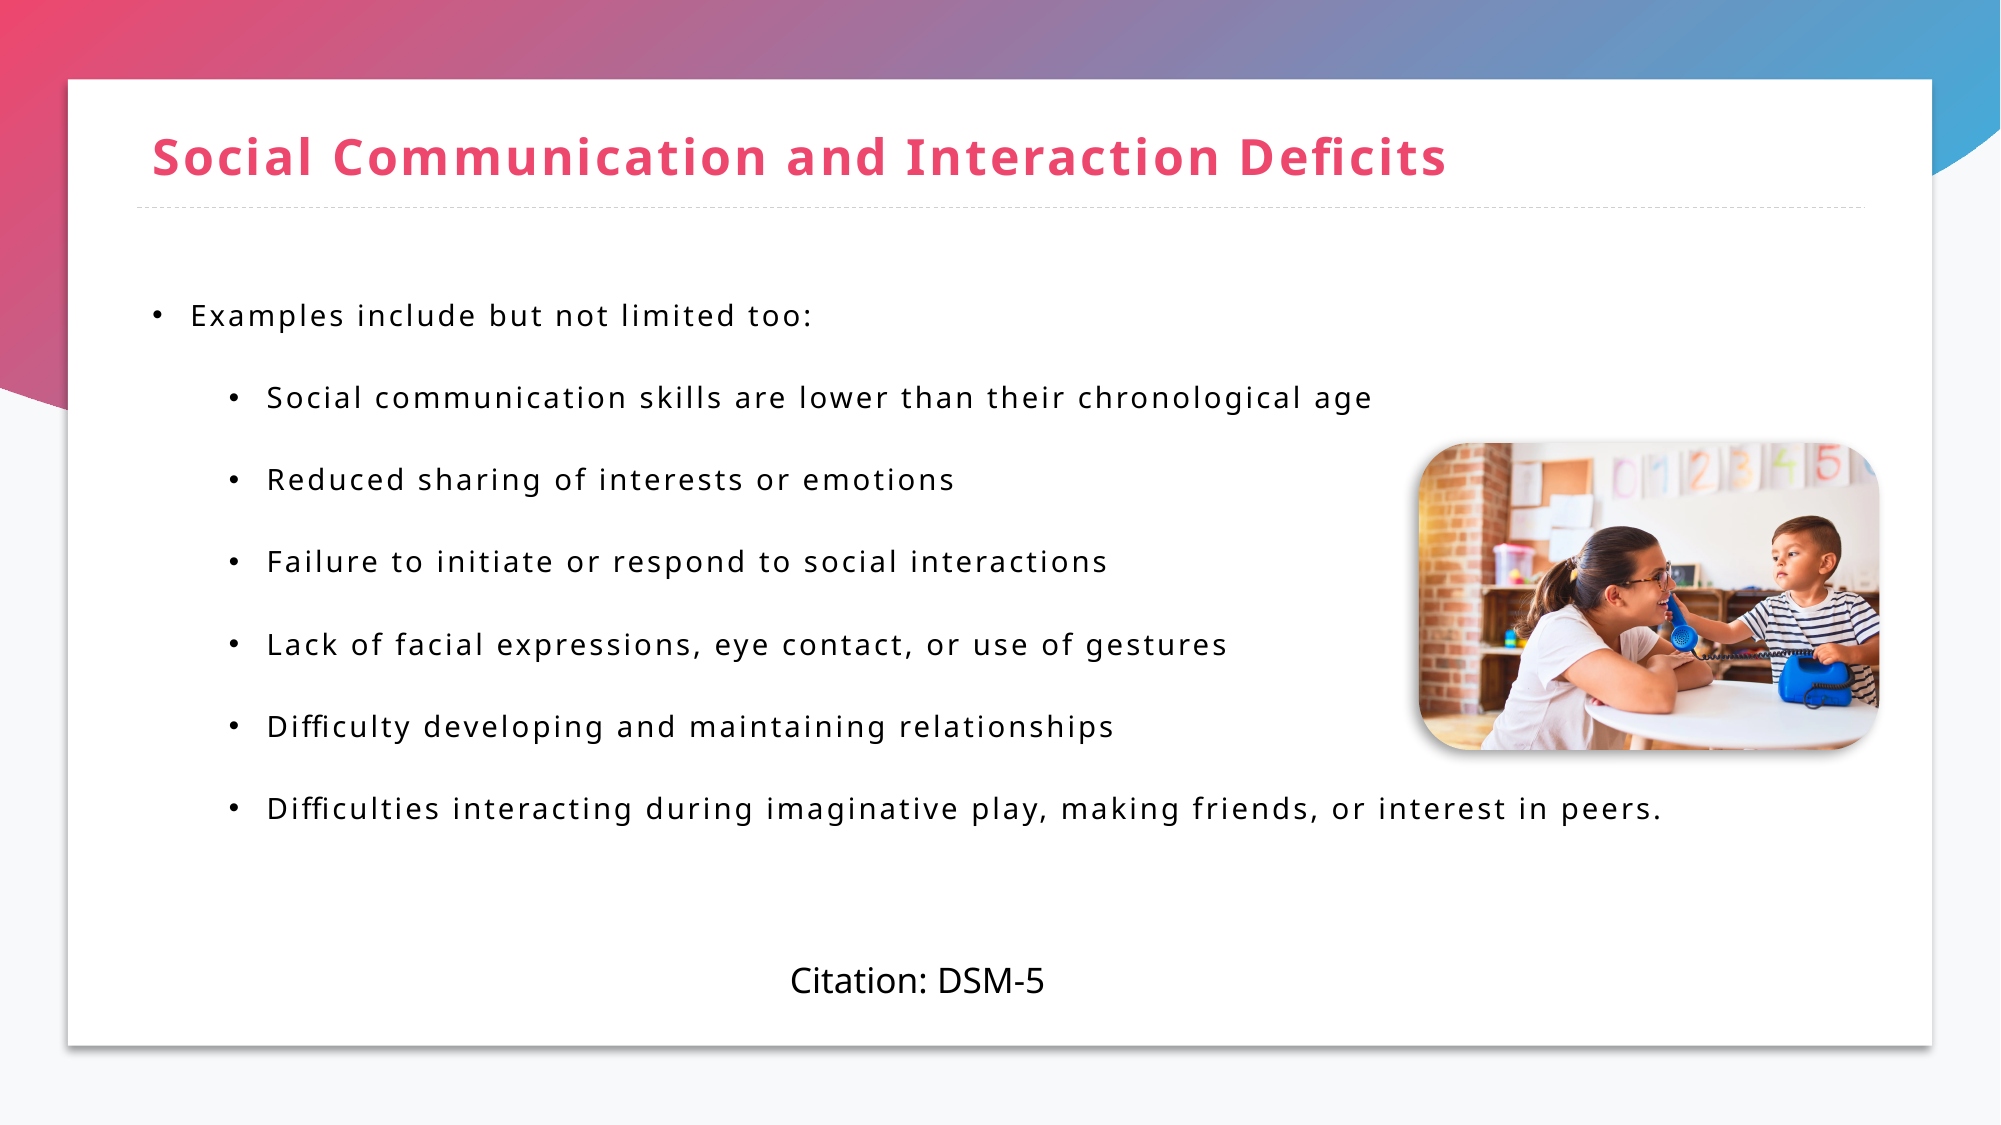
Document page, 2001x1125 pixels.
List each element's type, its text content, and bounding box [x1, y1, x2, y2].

list Examples include but not limited too: Social communication skills are lower than their chronological age Reduced sharing of interests or emotions Failure to initiate or respond to social interactions Lack of facial expressions, eye contact, or use of gestures Difficulty developing and maintaining relationships Difficulties interacting during imaginative play, making friends, or interest in peers. Citation: DSM-5 [137, 207, 1864, 1014]
title Social Communication and Interaction Deficits [137, 111, 1863, 207]
picture [1418, 442, 1880, 750]
